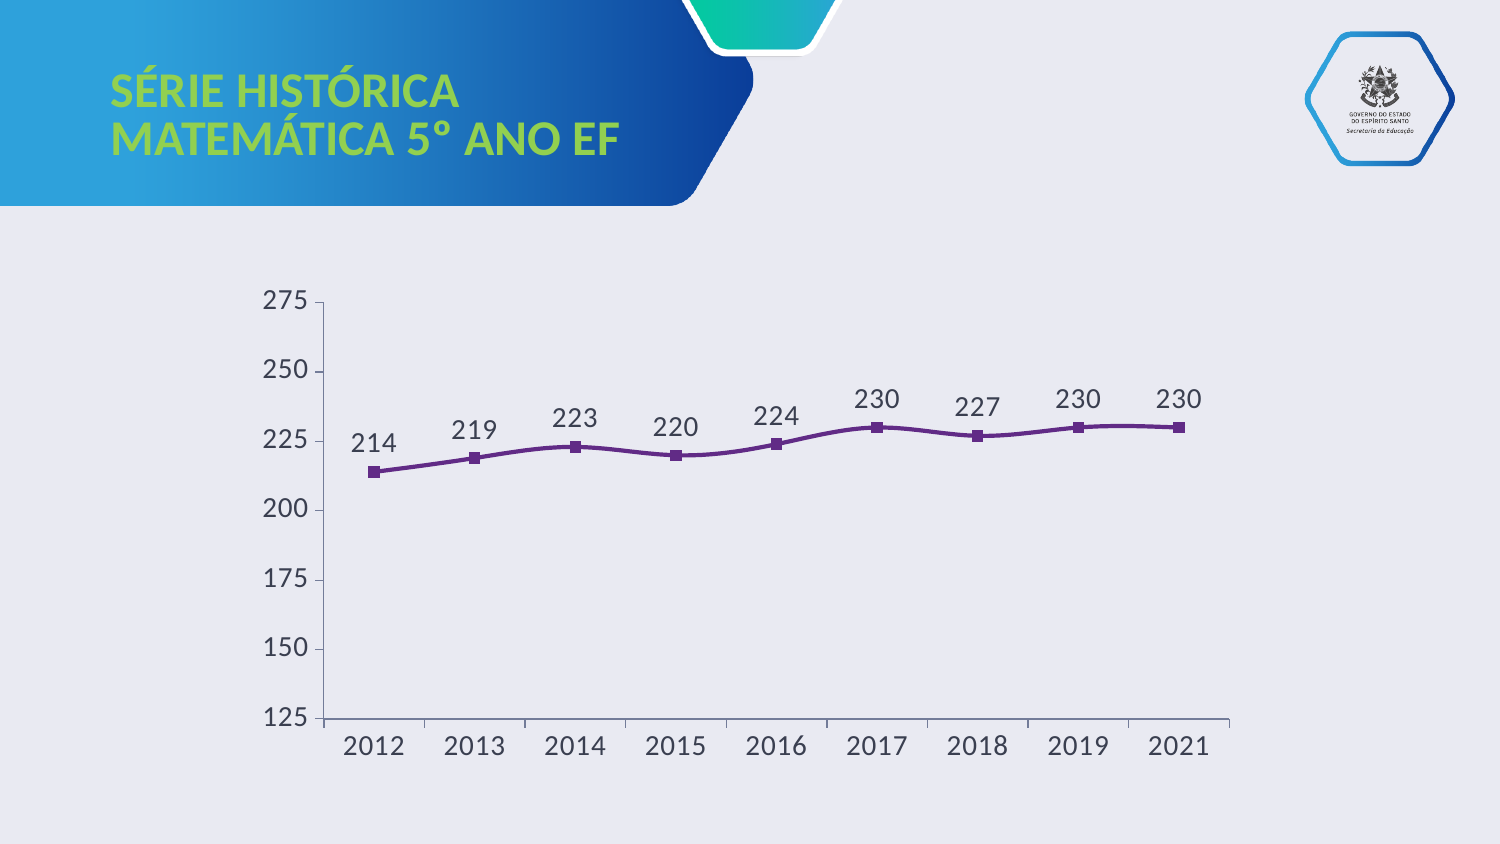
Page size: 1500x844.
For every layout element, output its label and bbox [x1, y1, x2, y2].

picture [0, 0, 865, 231]
text_box [1281, 5, 1479, 192]
chart [249, 255, 1251, 799]
